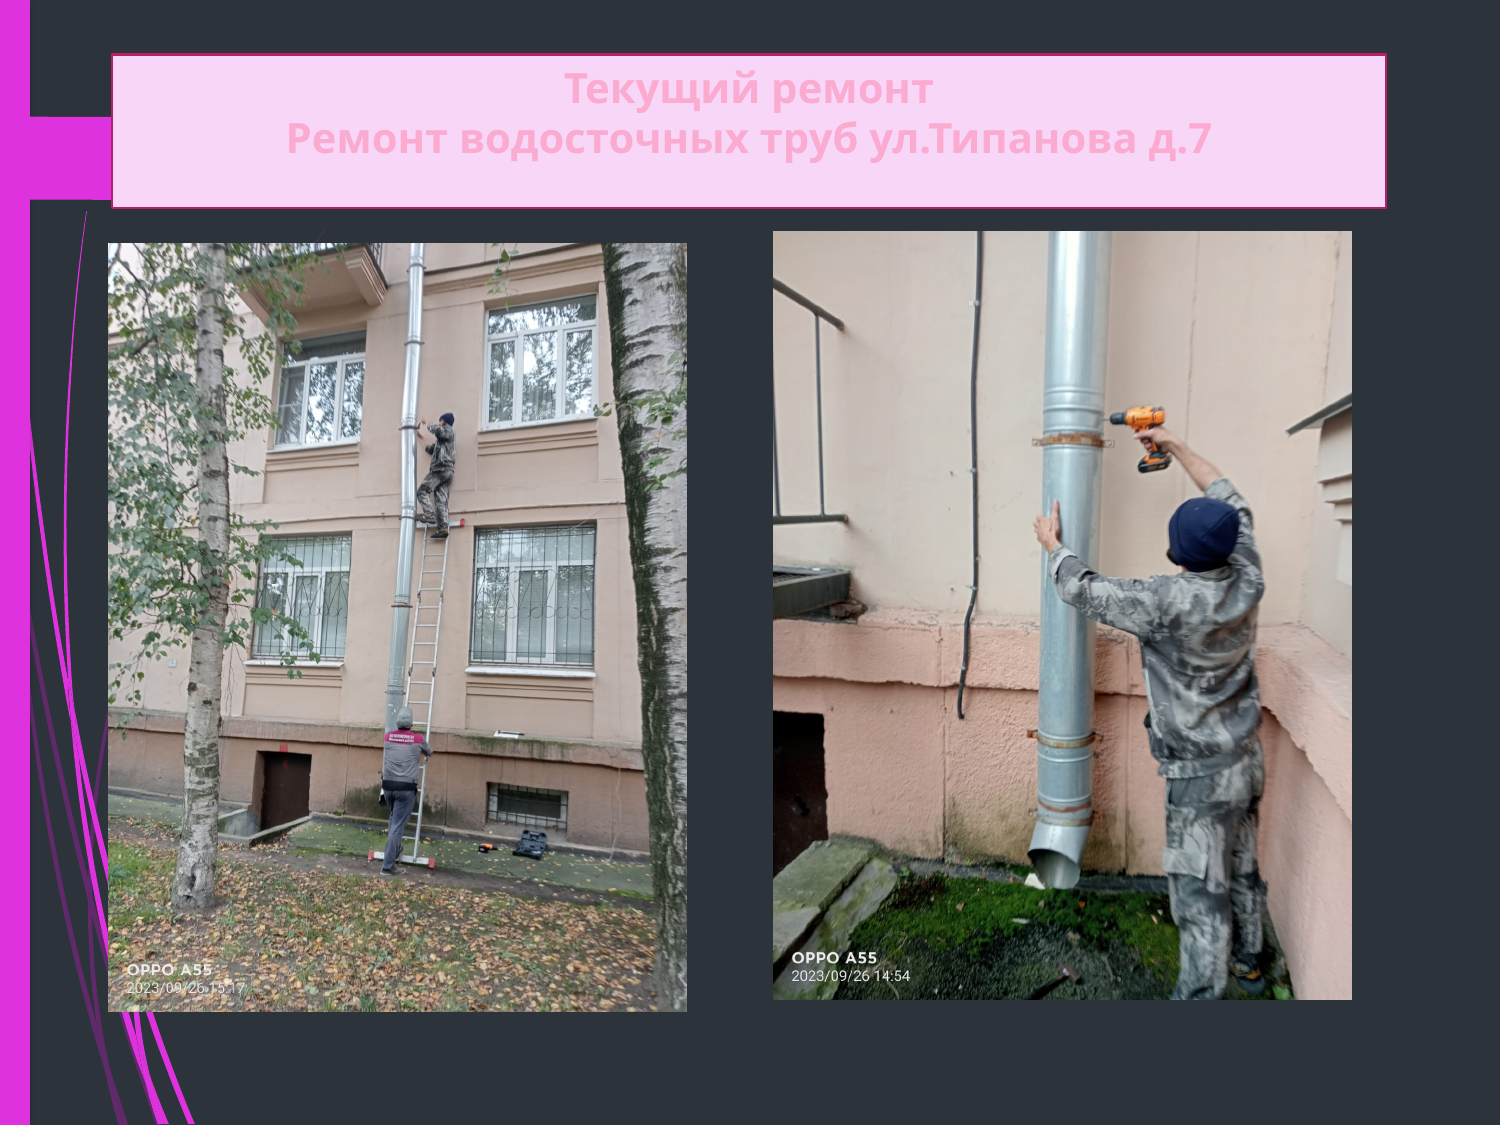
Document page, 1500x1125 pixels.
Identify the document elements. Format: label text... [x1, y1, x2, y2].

picture [108, 243, 687, 1012]
title Текущий ремонт Ремонт водосточных труб ул.Типанова д.7 [111, 53, 1387, 209]
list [773, 231, 1352, 1000]
